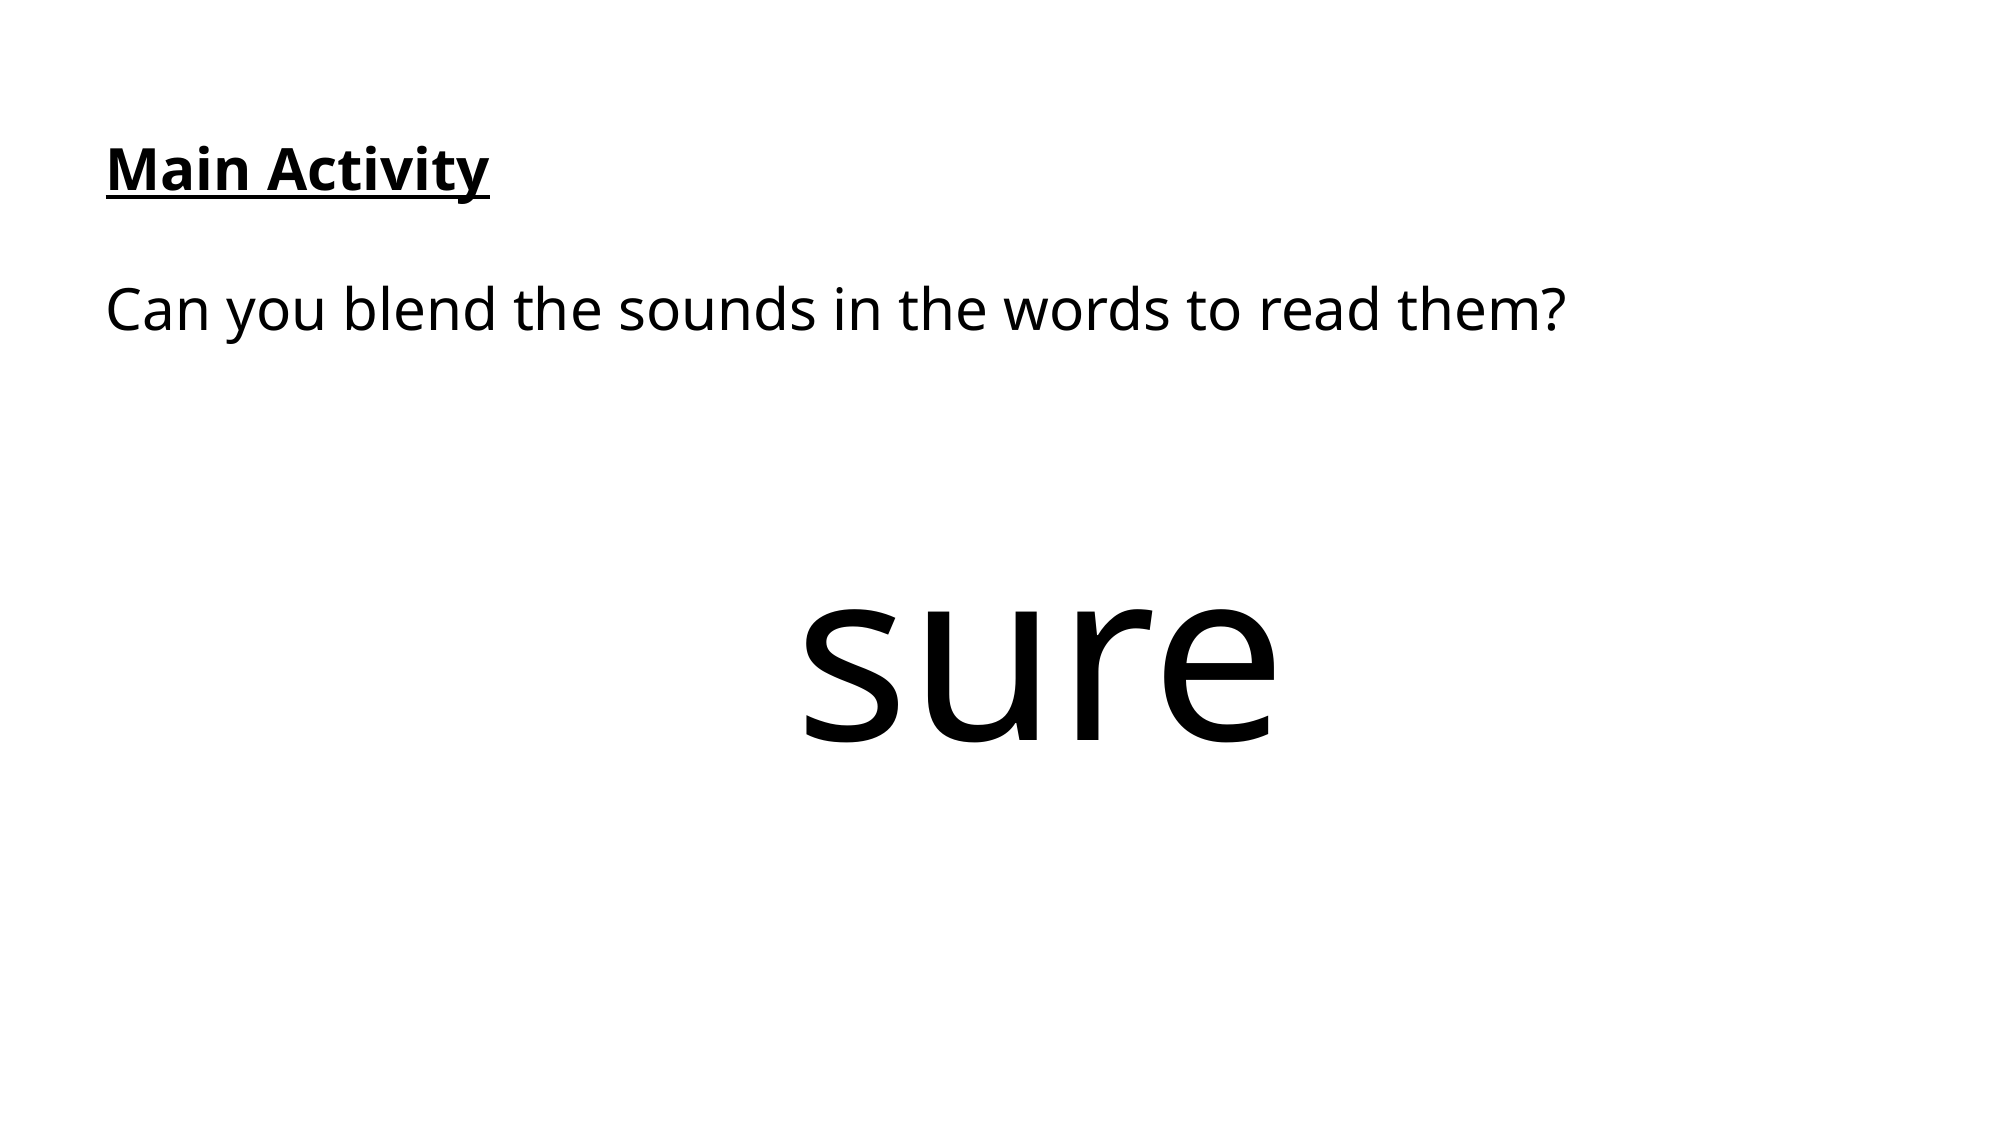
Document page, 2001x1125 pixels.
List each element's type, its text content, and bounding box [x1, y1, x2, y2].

text_box Main Activity Can you blend the sounds in the words to read them? [90, 124, 1945, 350]
text_box sure [779, 493, 1378, 796]
